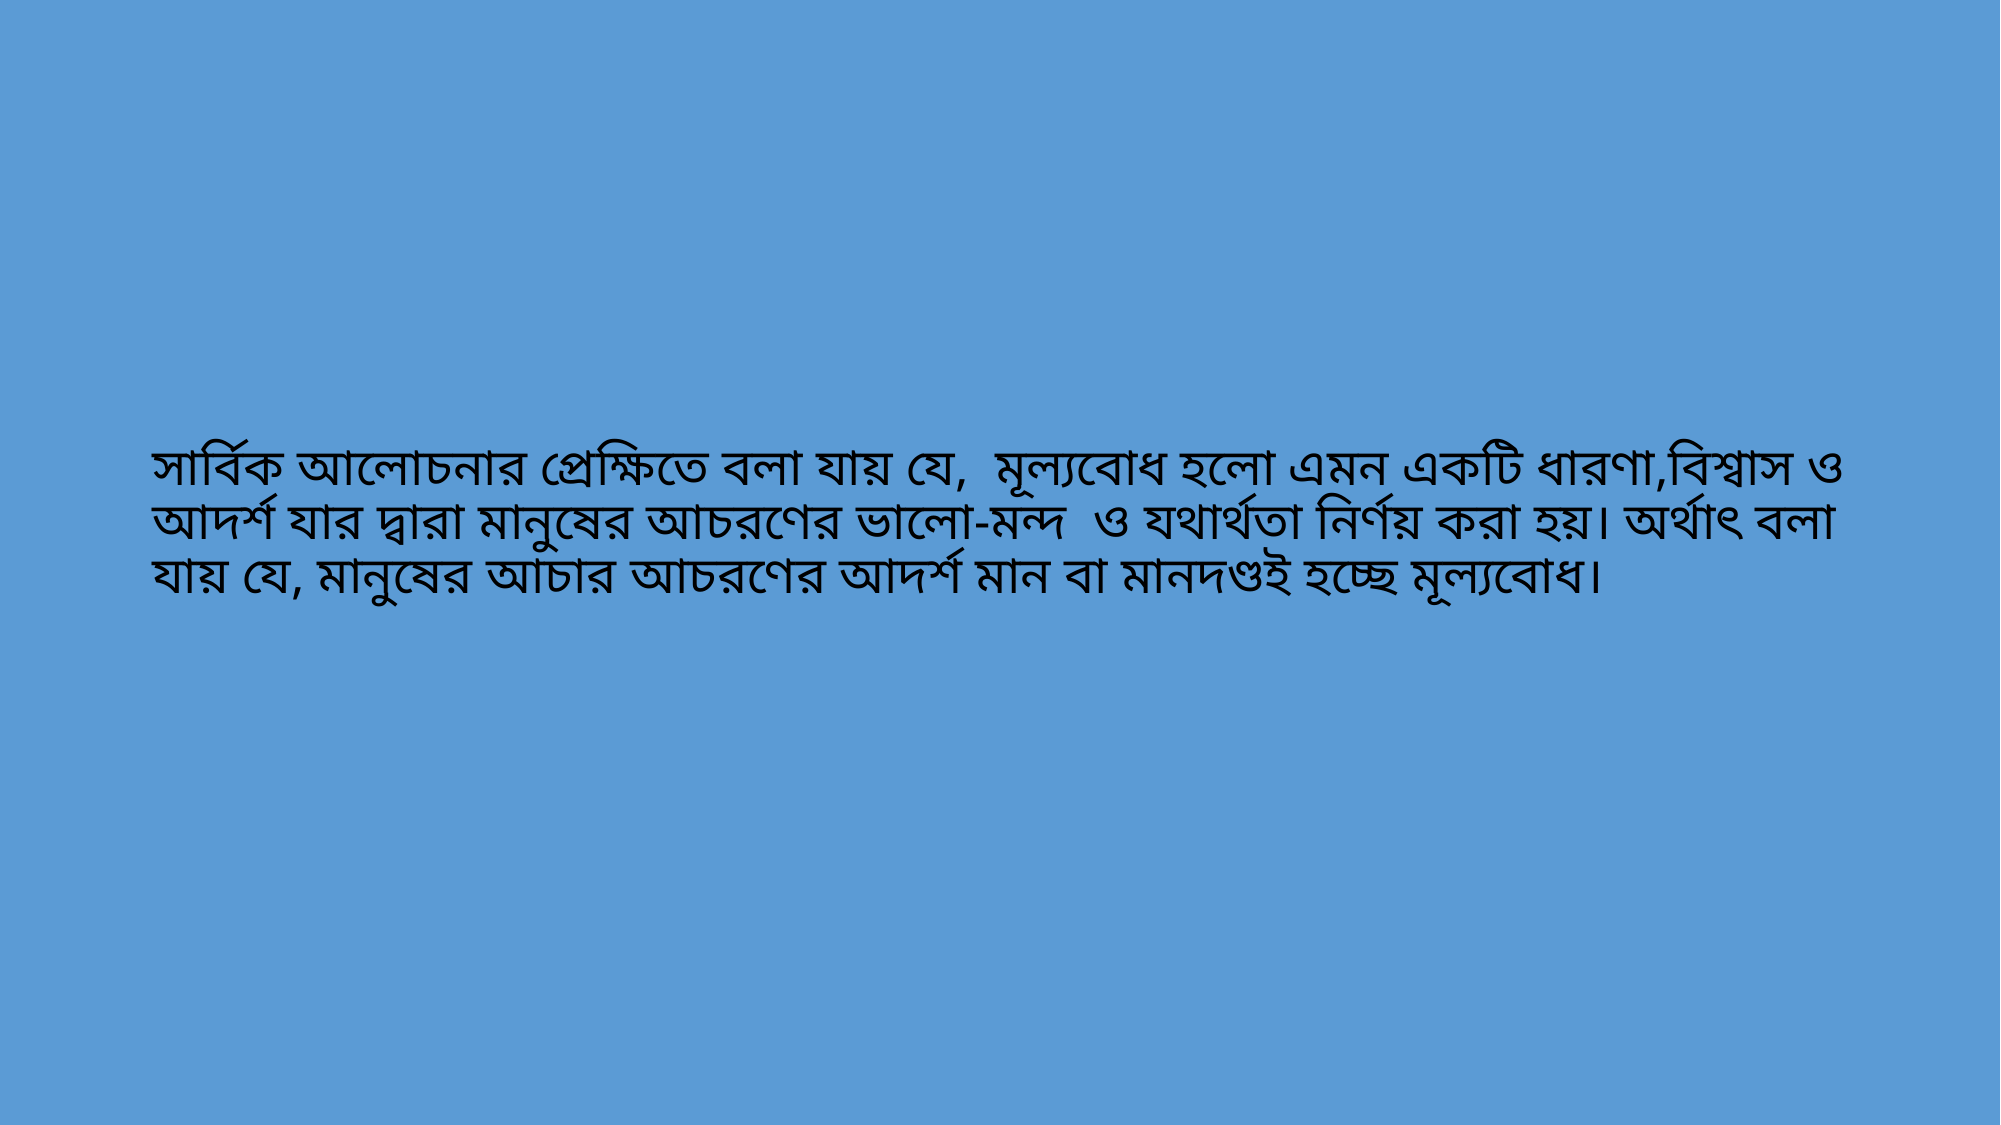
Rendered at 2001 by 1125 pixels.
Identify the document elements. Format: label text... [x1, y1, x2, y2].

title সার্বিক আলোচনার প্রেক্ষিতে বলা যায় যে, মূল্যবোধ হলো এমন একটি ধারণা,বিশ্বাস ও আদর্শ যার দ্বারা মানুষের আচরণের ভালো-মন্দ ও যথার্থতা নির্ণয় করা হয়। অর্থাৎ বলা যায় যে, মানুষের আচার আচরণের আদর্শ মান বা মানদণ্ডই হচ্ছে মূল্যবোধ। [137, 414, 1863, 632]
